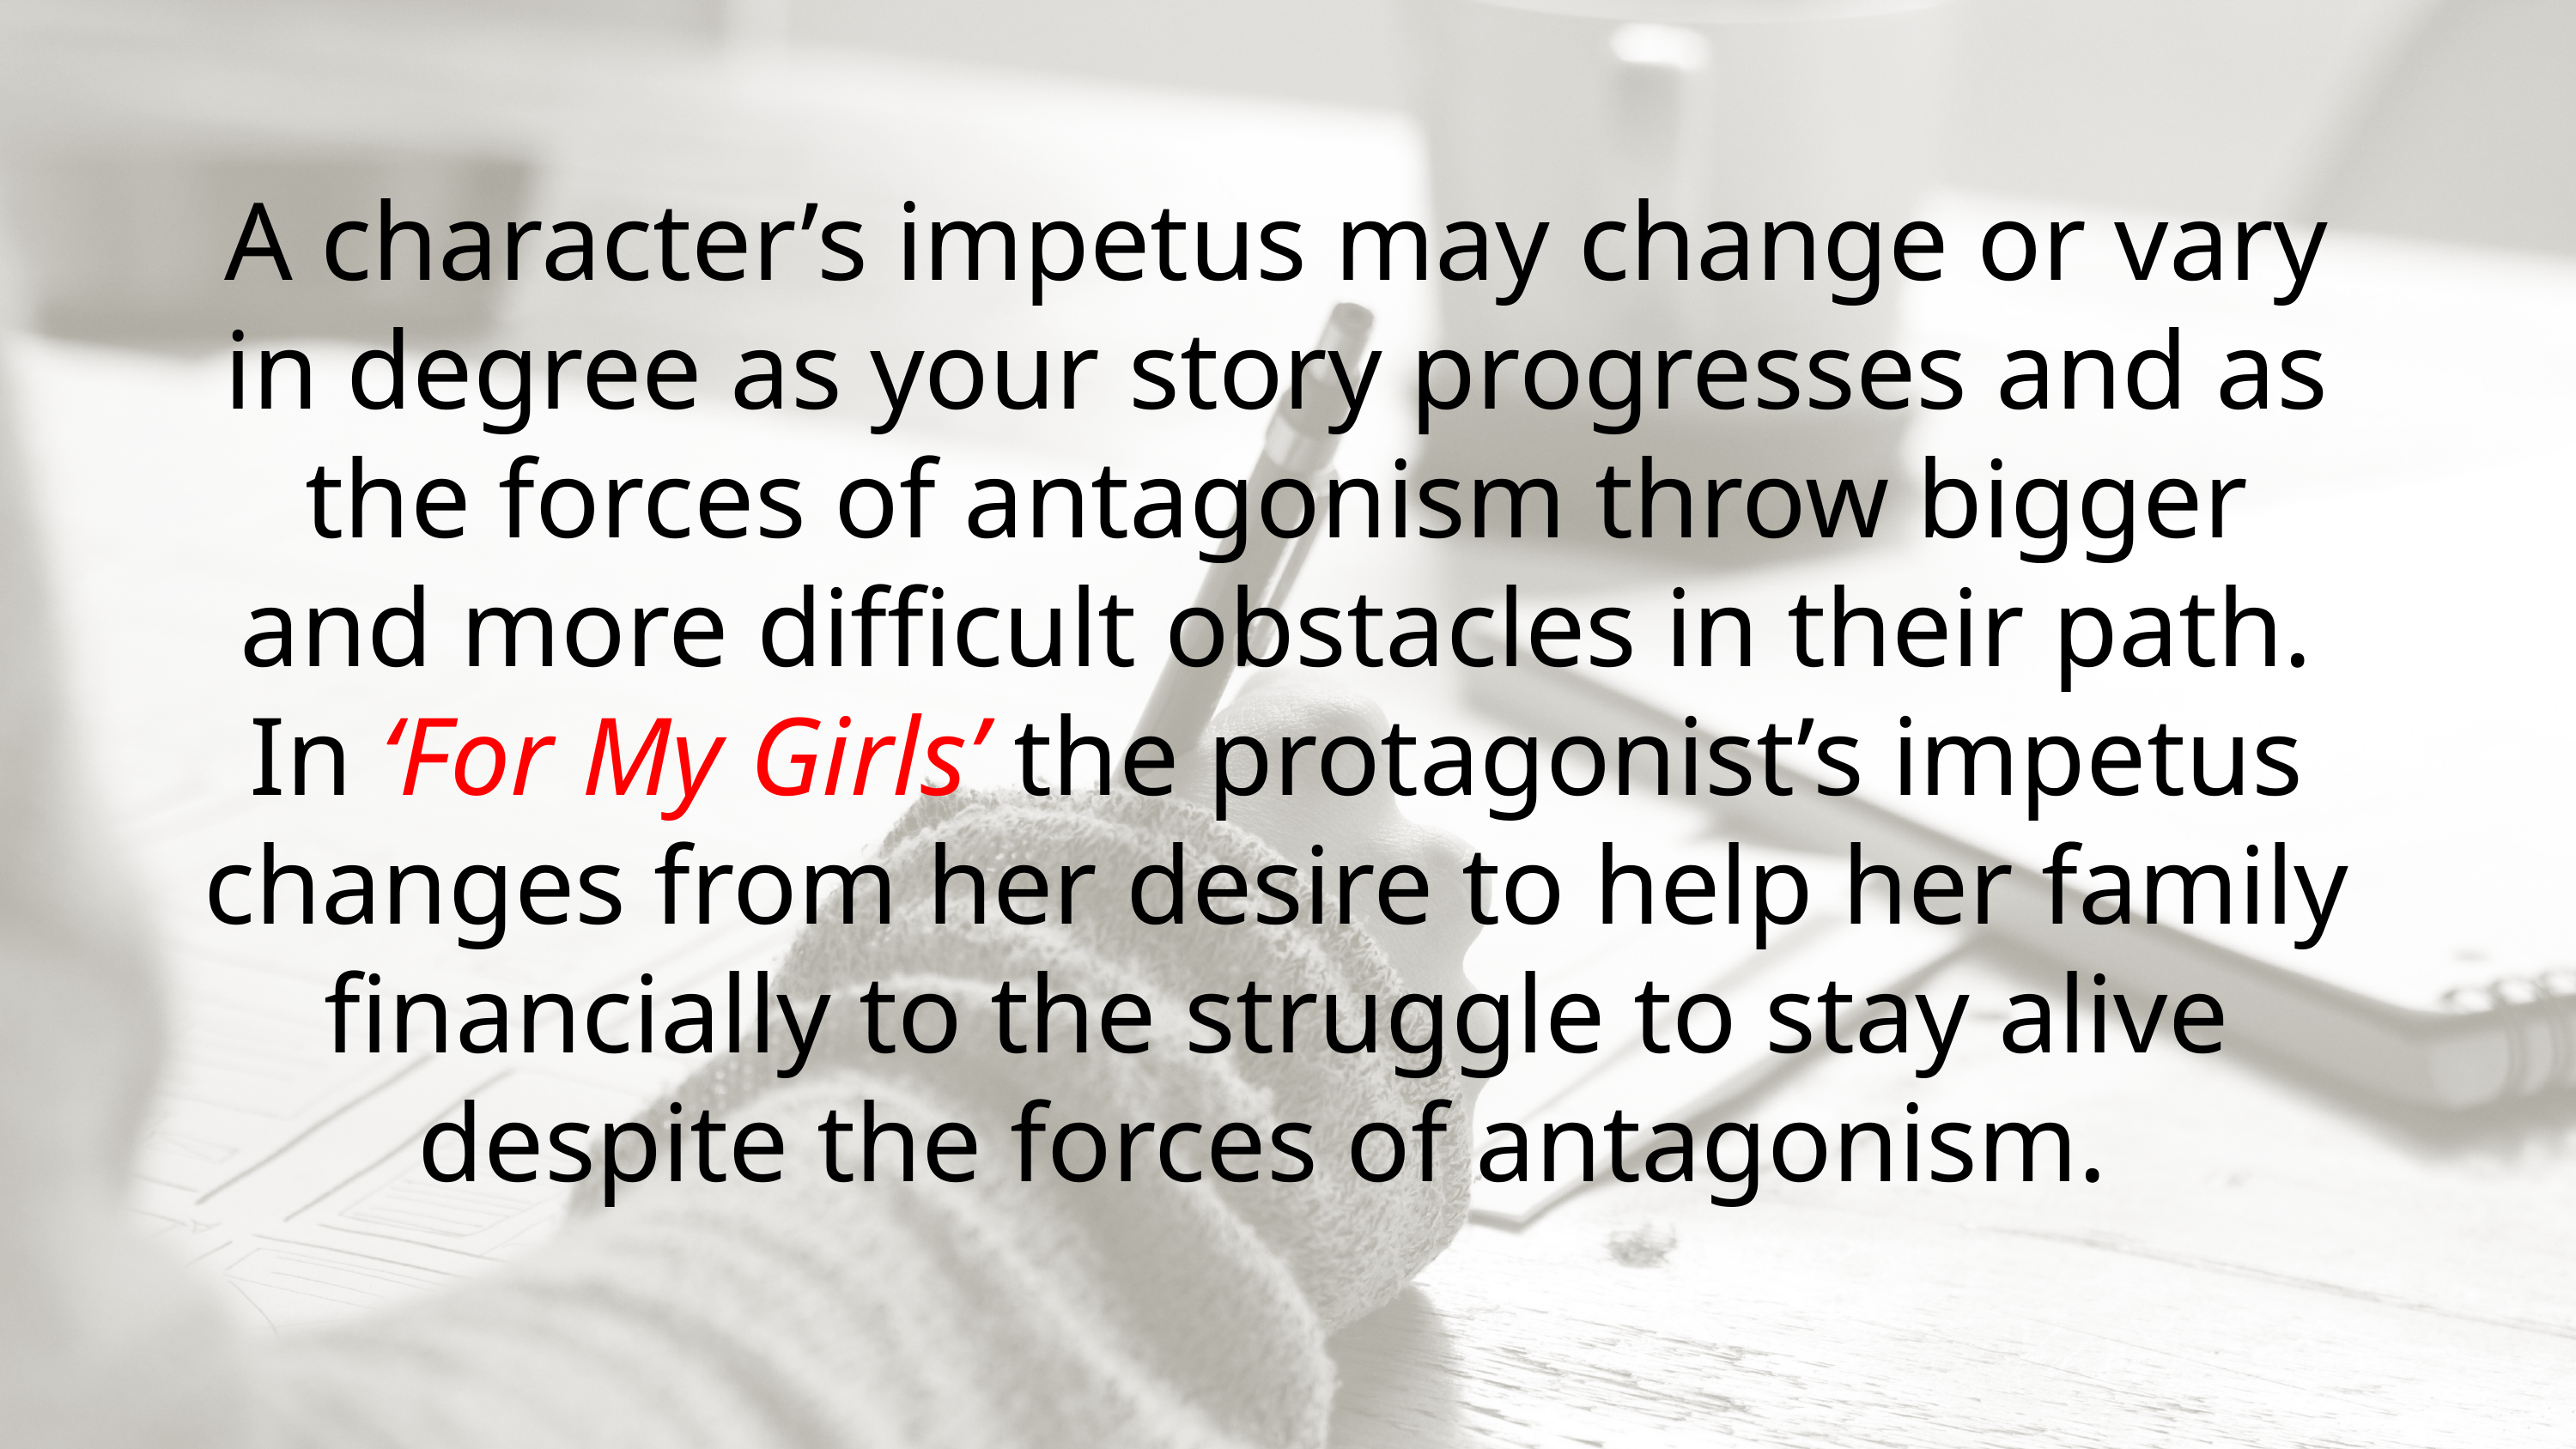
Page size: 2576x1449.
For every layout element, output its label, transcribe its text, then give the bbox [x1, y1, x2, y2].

text_box A character’s impetus may change or vary in degree as your story progresses and as the forces of antagonism throw bigger and more difficult obstacles in their path. In ‘For My Girls’ the protagonist’s impetus changes from her desire to help her family financially to the struggle to stay alive despite the forces of antagonism. [182, 166, 2372, 1210]
text_box [0, 0, 2576, 1449]
